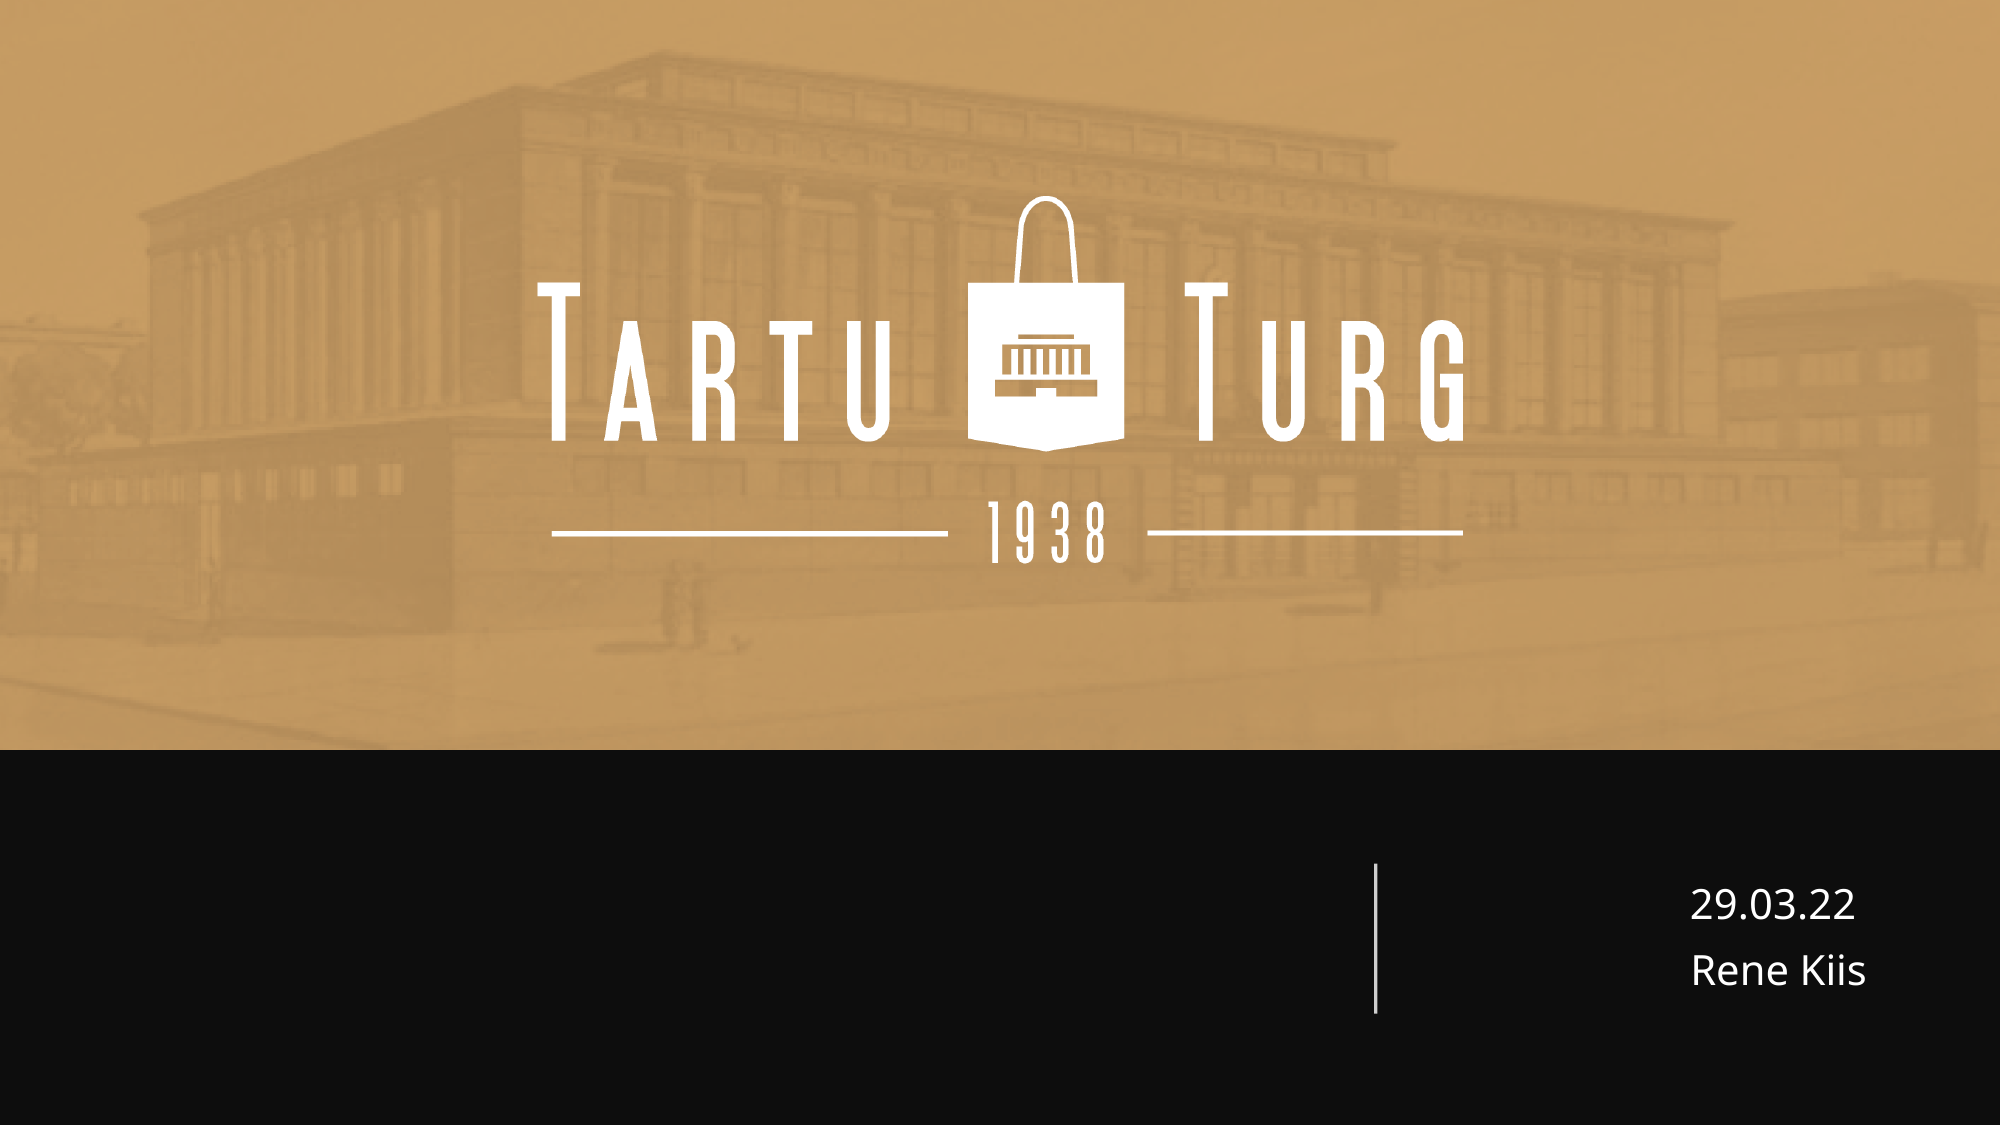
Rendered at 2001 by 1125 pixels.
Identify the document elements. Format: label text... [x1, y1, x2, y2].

subtitle 29.03.22 Rene Kiis [1394, 835, 1883, 1043]
picture [0, 0, 2000, 750]
